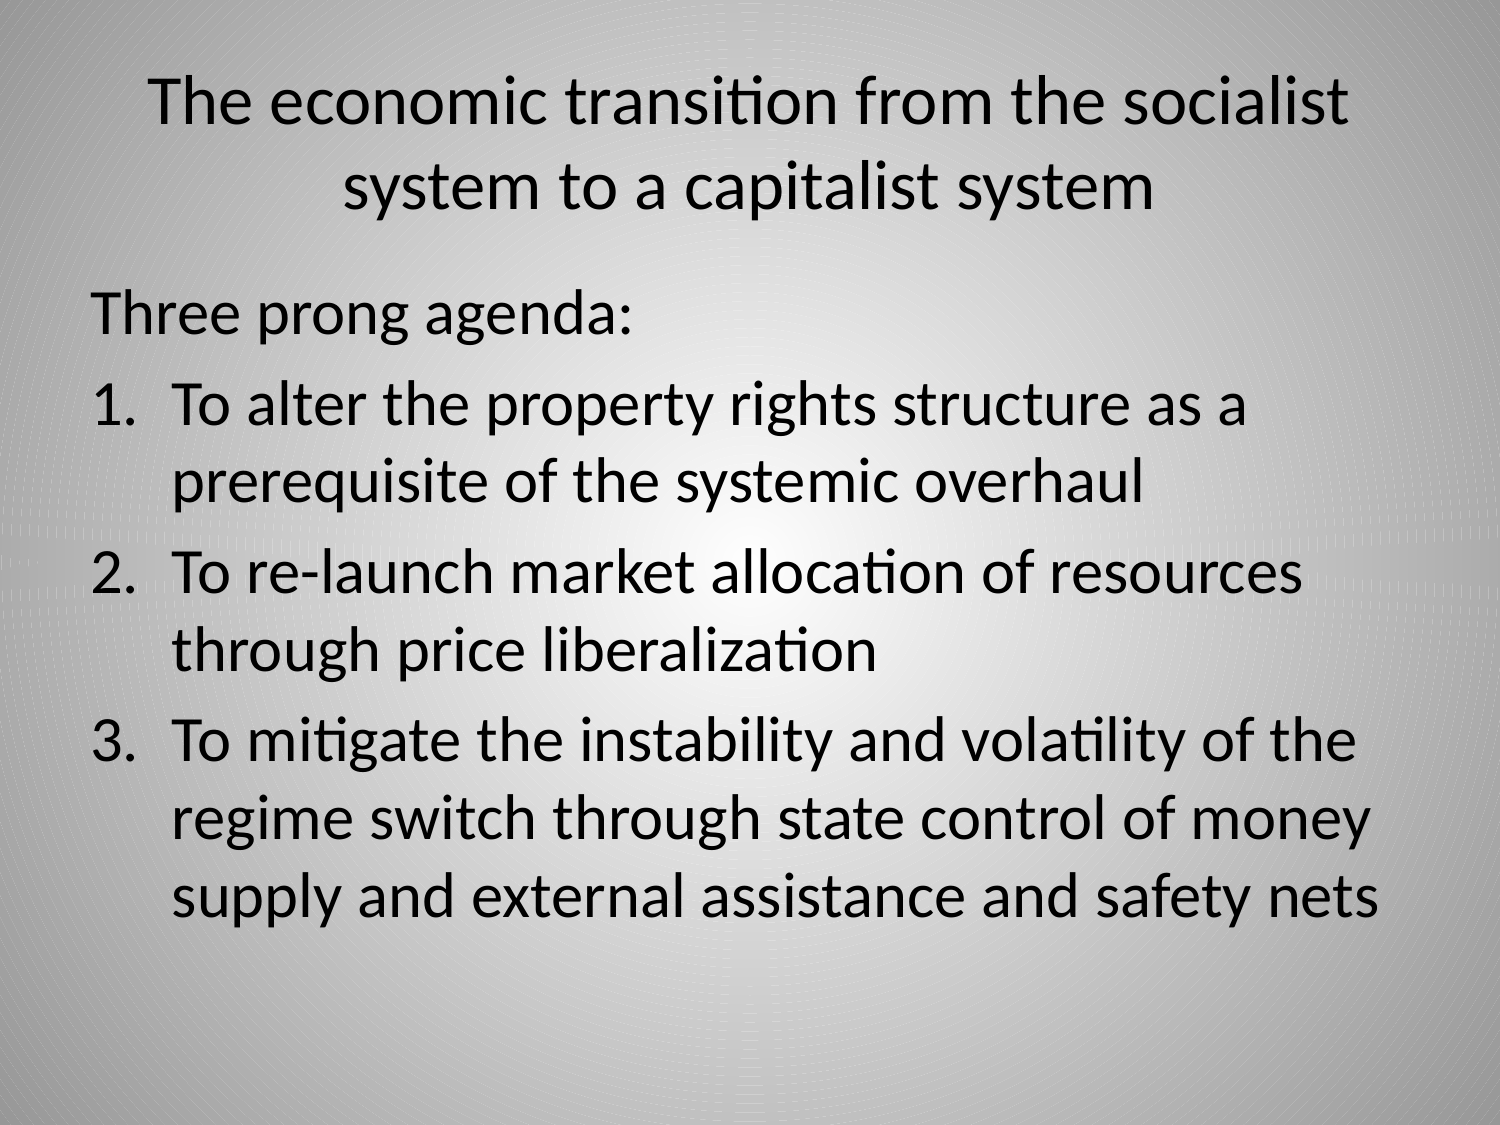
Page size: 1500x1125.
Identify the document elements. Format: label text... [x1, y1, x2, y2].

list Three prong agenda: To alter the property rights structure as a prerequisite of the systemic overhaul To re-launch market allocation of resources through price liberalization To mitigate the instability and volatility of the regime switch through state control of money supply and external assistance and safety nets [75, 262, 1425, 1005]
title The economic transition from the socialist system to a capitalist system [75, 45, 1425, 233]
